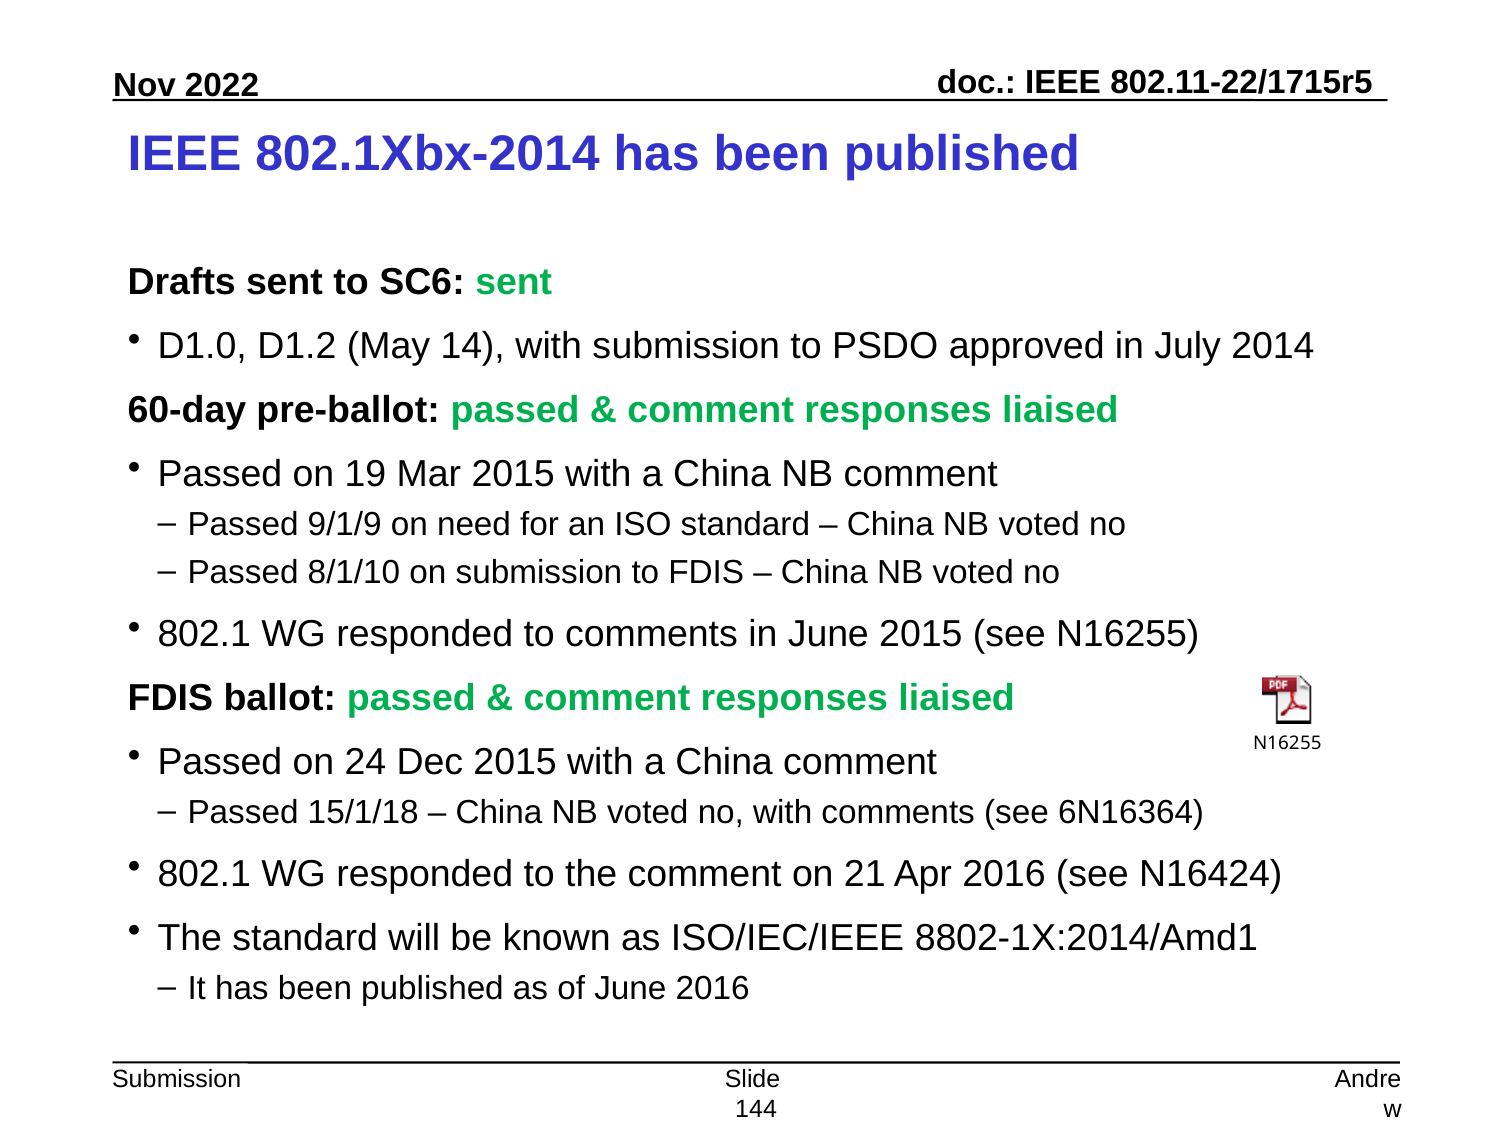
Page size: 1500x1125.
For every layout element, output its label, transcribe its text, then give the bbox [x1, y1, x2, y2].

title IEEE 802.1Xbx-2014 has been published [112, 112, 1413, 288]
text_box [1212, 673, 1363, 801]
footer Andrew Myles, Cisco [1320, 1061, 1402, 1093]
slide_number Slide 144 [709, 1061, 803, 1093]
list Drafts sent to SC6: sent D1.0, D1.2 (May 14), with submission to PSDO approved in July 2014 60-day pre-ballot: passed & comment responses liaised Passed on 19 Mar 2015 with a China NB comment Passed 9/1/9 on need for an ISO standard – China NB voted no Passed 8/1/10 on submission to FDIS – China NB voted no 802.1 WG responded to comments in June 2015 (see N16255) FDIS ballot: passed & comment responses liaised Passed on 24 Dec 2015 with a China comment Passed 15/1/18 – China NB voted no, with comments (see 6N16364) 802.1 WG responded to the comment on 21 Apr 2016 (see N16424) The standard will be known as ISO/IEC/IEEE 8802-1X:2014/Amd1 It has been published as of June 2016 [112, 249, 1388, 925]
